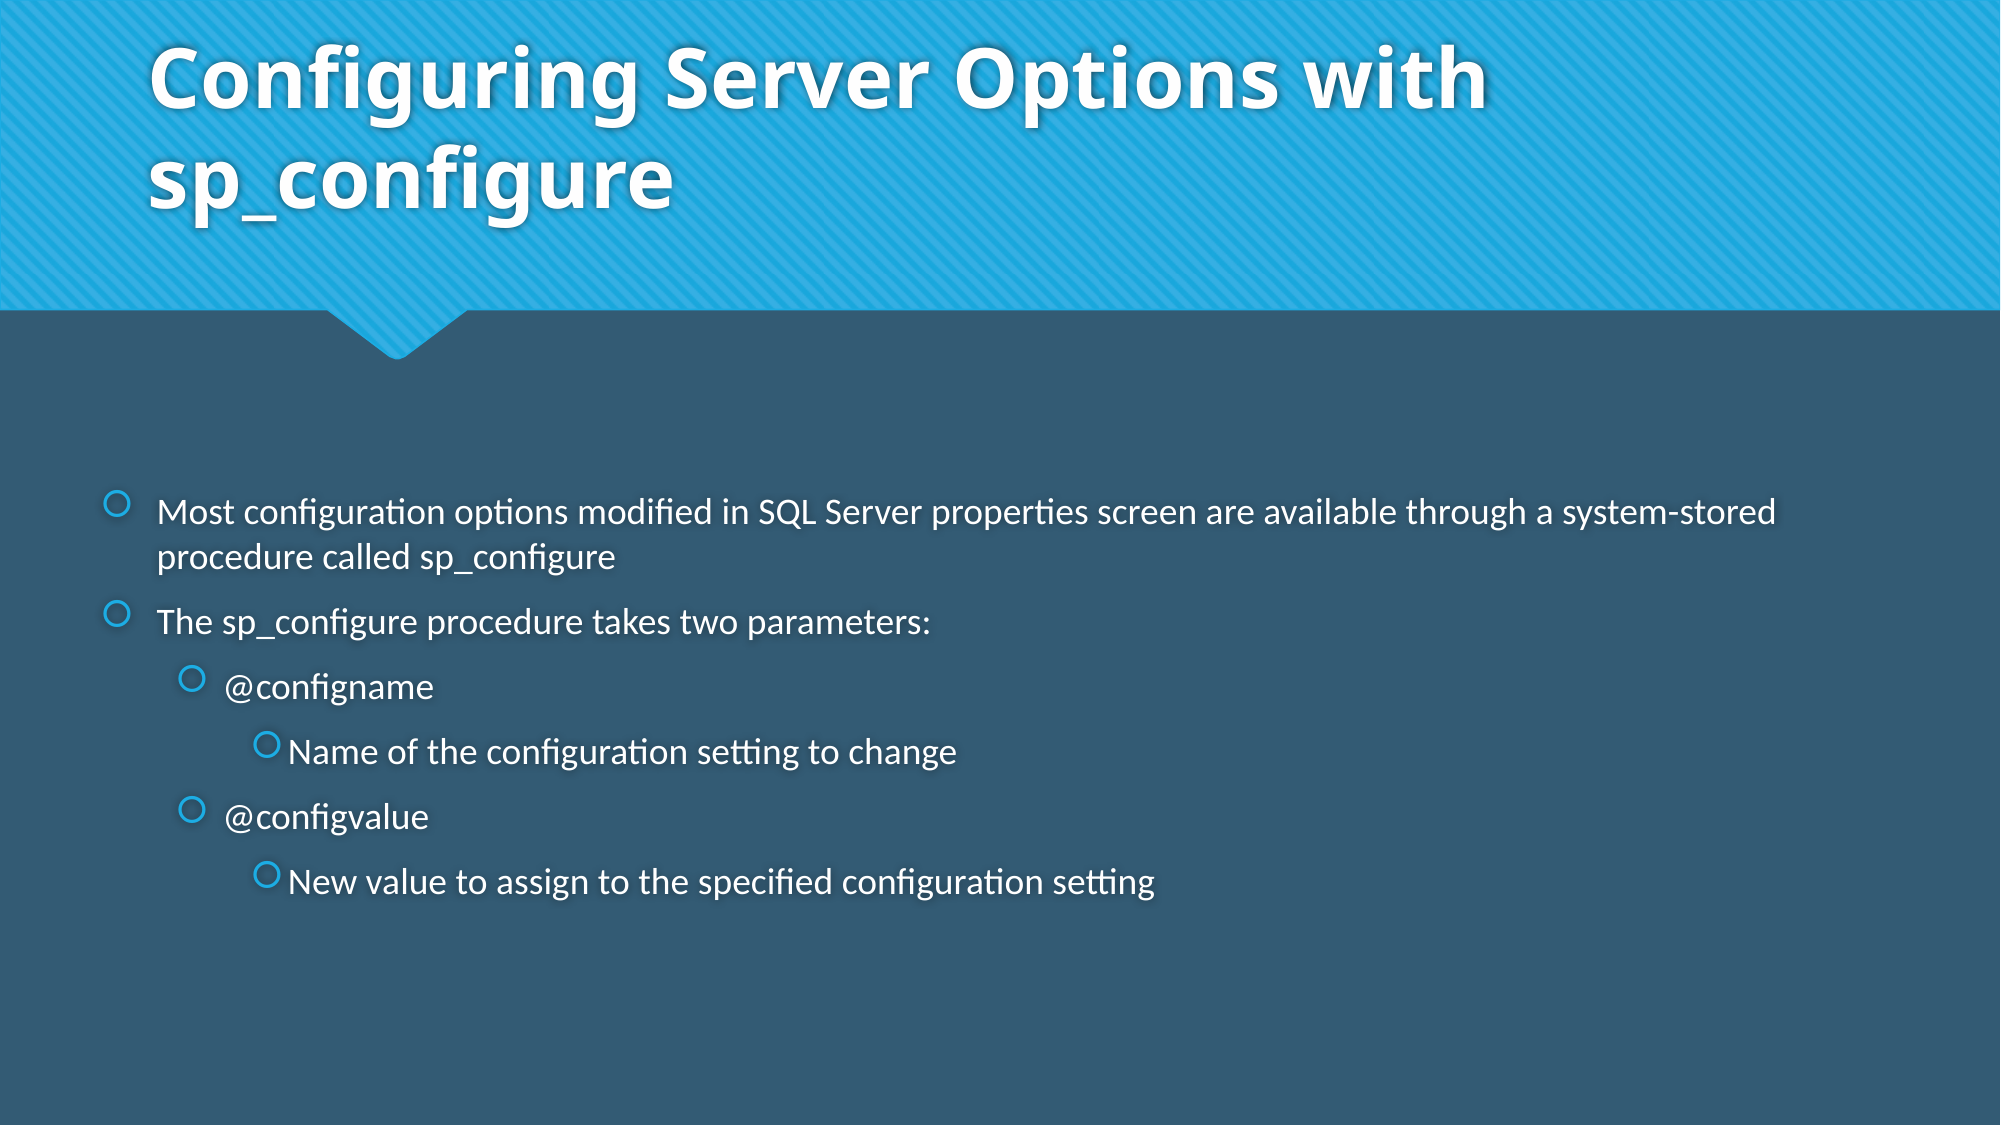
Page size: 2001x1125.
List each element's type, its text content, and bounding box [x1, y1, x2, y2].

title Configuring Server Options with sp_configure [132, 73, 1868, 233]
list Most configuration options modified in SQL Server properties screen are available through a system-stored procedure called sp_configure The sp_configure procedure takes two parameters: @configname Name of the configuration setting to change @configvalue New value to assign to the specified configuration setting [85, 364, 1917, 1089]
